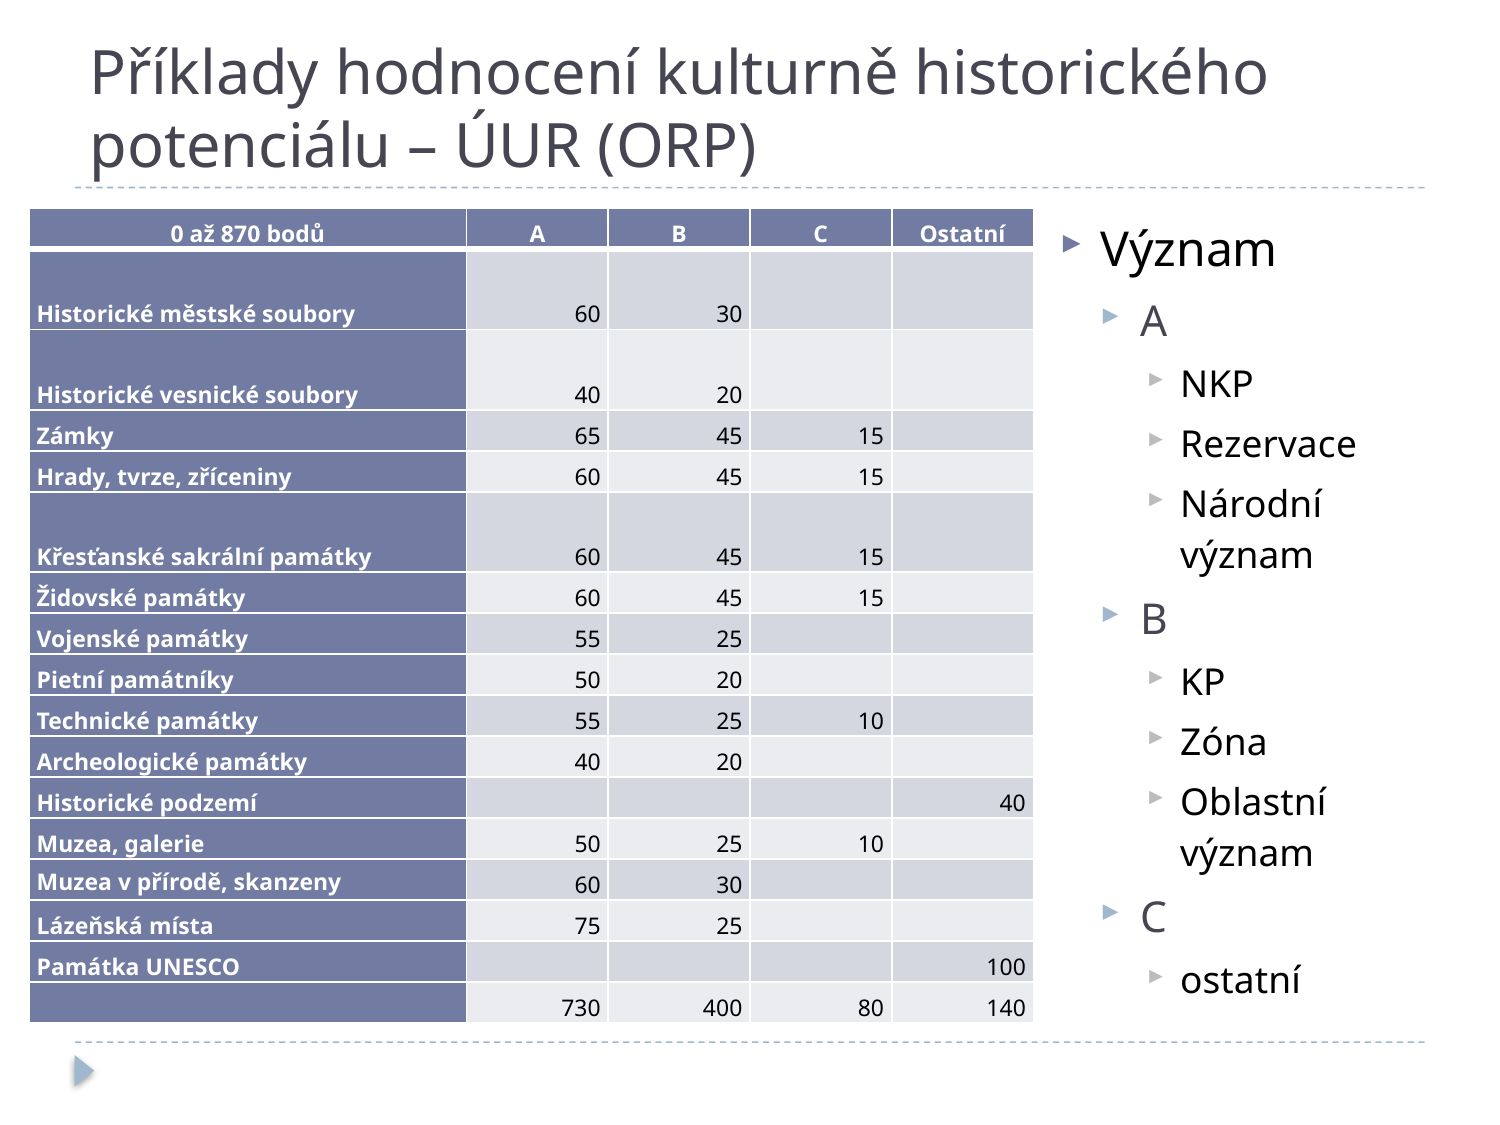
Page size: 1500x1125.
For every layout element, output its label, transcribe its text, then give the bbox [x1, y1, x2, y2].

table_cell [893, 901, 1033, 940]
text_box Význam A NKP Rezervace Národní význam B KP Zóna Oblastní význam C ostatní [1045, 208, 1424, 1018]
table_cell 50 [467, 655, 607, 694]
title Příklady hodnocení kulturně historického potenciálu – ÚUR (ORP) [75, 24, 1425, 188]
table_cell 45 [609, 452, 749, 491]
table_header B [609, 209, 749, 246]
table_cell [893, 614, 1033, 653]
table_cell Archeologické památky [30, 737, 466, 776]
table_cell 140 [893, 983, 1033, 1022]
table_cell 25 [609, 614, 749, 653]
table_cell 55 [467, 614, 607, 653]
table_cell [893, 573, 1033, 612]
table_cell 75 [467, 901, 607, 940]
table_cell [751, 614, 891, 653]
table_cell [893, 252, 1033, 329]
table_cell 20 [609, 737, 749, 776]
table_cell 65 [467, 411, 607, 450]
table_cell 45 [609, 573, 749, 612]
table_cell [30, 983, 466, 1022]
table_cell 40 [467, 737, 607, 776]
table_cell [893, 696, 1033, 735]
table_cell [893, 819, 1033, 858]
table_cell 40 [467, 330, 607, 409]
table_cell 15 [751, 411, 891, 450]
table_cell 15 [751, 493, 891, 571]
table_cell [751, 330, 891, 409]
table_cell Židovské památky [30, 573, 466, 612]
table_cell 50 [467, 819, 607, 858]
table_cell 25 [609, 819, 749, 858]
table_cell Muzea, galerie [30, 819, 466, 858]
table_cell [893, 860, 1033, 899]
table_cell [893, 655, 1033, 694]
table_cell 30 [609, 860, 749, 899]
table_cell [609, 778, 749, 817]
table_cell 20 [609, 655, 749, 694]
table_cell 55 [467, 696, 607, 735]
table_cell [609, 942, 749, 981]
table_cell Vojenské památky [30, 614, 466, 653]
table_cell [751, 737, 891, 776]
table_cell 45 [609, 411, 749, 450]
table_cell 20 [609, 330, 749, 409]
table_cell [893, 452, 1033, 491]
table_cell 30 [609, 252, 749, 329]
table_cell [751, 655, 891, 694]
table_cell [893, 737, 1033, 776]
table_cell 15 [751, 452, 891, 491]
table_cell 60 [467, 860, 607, 899]
table_cell [751, 252, 891, 329]
table_cell 25 [609, 696, 749, 735]
table_cell 60 [467, 252, 607, 329]
table_cell 80 [751, 983, 891, 1022]
table_cell [751, 901, 891, 940]
table_cell [467, 778, 607, 817]
table_cell 40 [893, 778, 1033, 817]
table_cell 100 [893, 942, 1033, 981]
table_cell 60 [467, 573, 607, 612]
table_cell [751, 778, 891, 817]
table_cell [751, 942, 891, 981]
table_cell Památka UNESCO [30, 942, 466, 981]
table_cell Hrady, tvrze, zříceniny [30, 452, 466, 491]
table_cell Muzea v přírodě, skanzeny [30, 860, 466, 899]
table_cell Křesťanské sakrální památky [30, 493, 466, 571]
table_cell [467, 942, 607, 981]
table_cell Zámky [30, 411, 466, 450]
table_cell Technické památky [30, 696, 466, 735]
table_cell 400 [609, 983, 749, 1022]
table_cell Historické podzemí [30, 778, 466, 817]
table_cell 25 [609, 901, 749, 940]
table_header A [467, 209, 607, 246]
table_cell 10 [751, 819, 891, 858]
table_cell Historické městské soubory [30, 252, 466, 329]
table_cell Historické vesnické soubory [30, 330, 466, 409]
table_cell [893, 411, 1033, 450]
table_cell [751, 860, 891, 899]
table_cell Lázeňská místa [30, 901, 466, 940]
table_cell Pietní památníky [30, 655, 466, 694]
table_cell 60 [467, 493, 607, 571]
table_cell 730 [467, 983, 607, 1022]
table_cell [893, 330, 1033, 409]
table_cell 10 [751, 696, 891, 735]
table_cell 45 [609, 493, 749, 571]
table_cell 15 [751, 573, 891, 612]
table_cell [893, 493, 1033, 571]
table_header Ostatní [893, 209, 1033, 246]
table_header C [751, 209, 891, 246]
table_cell 60 [467, 452, 607, 491]
table_header 0 až 870 bodů [30, 209, 466, 246]
